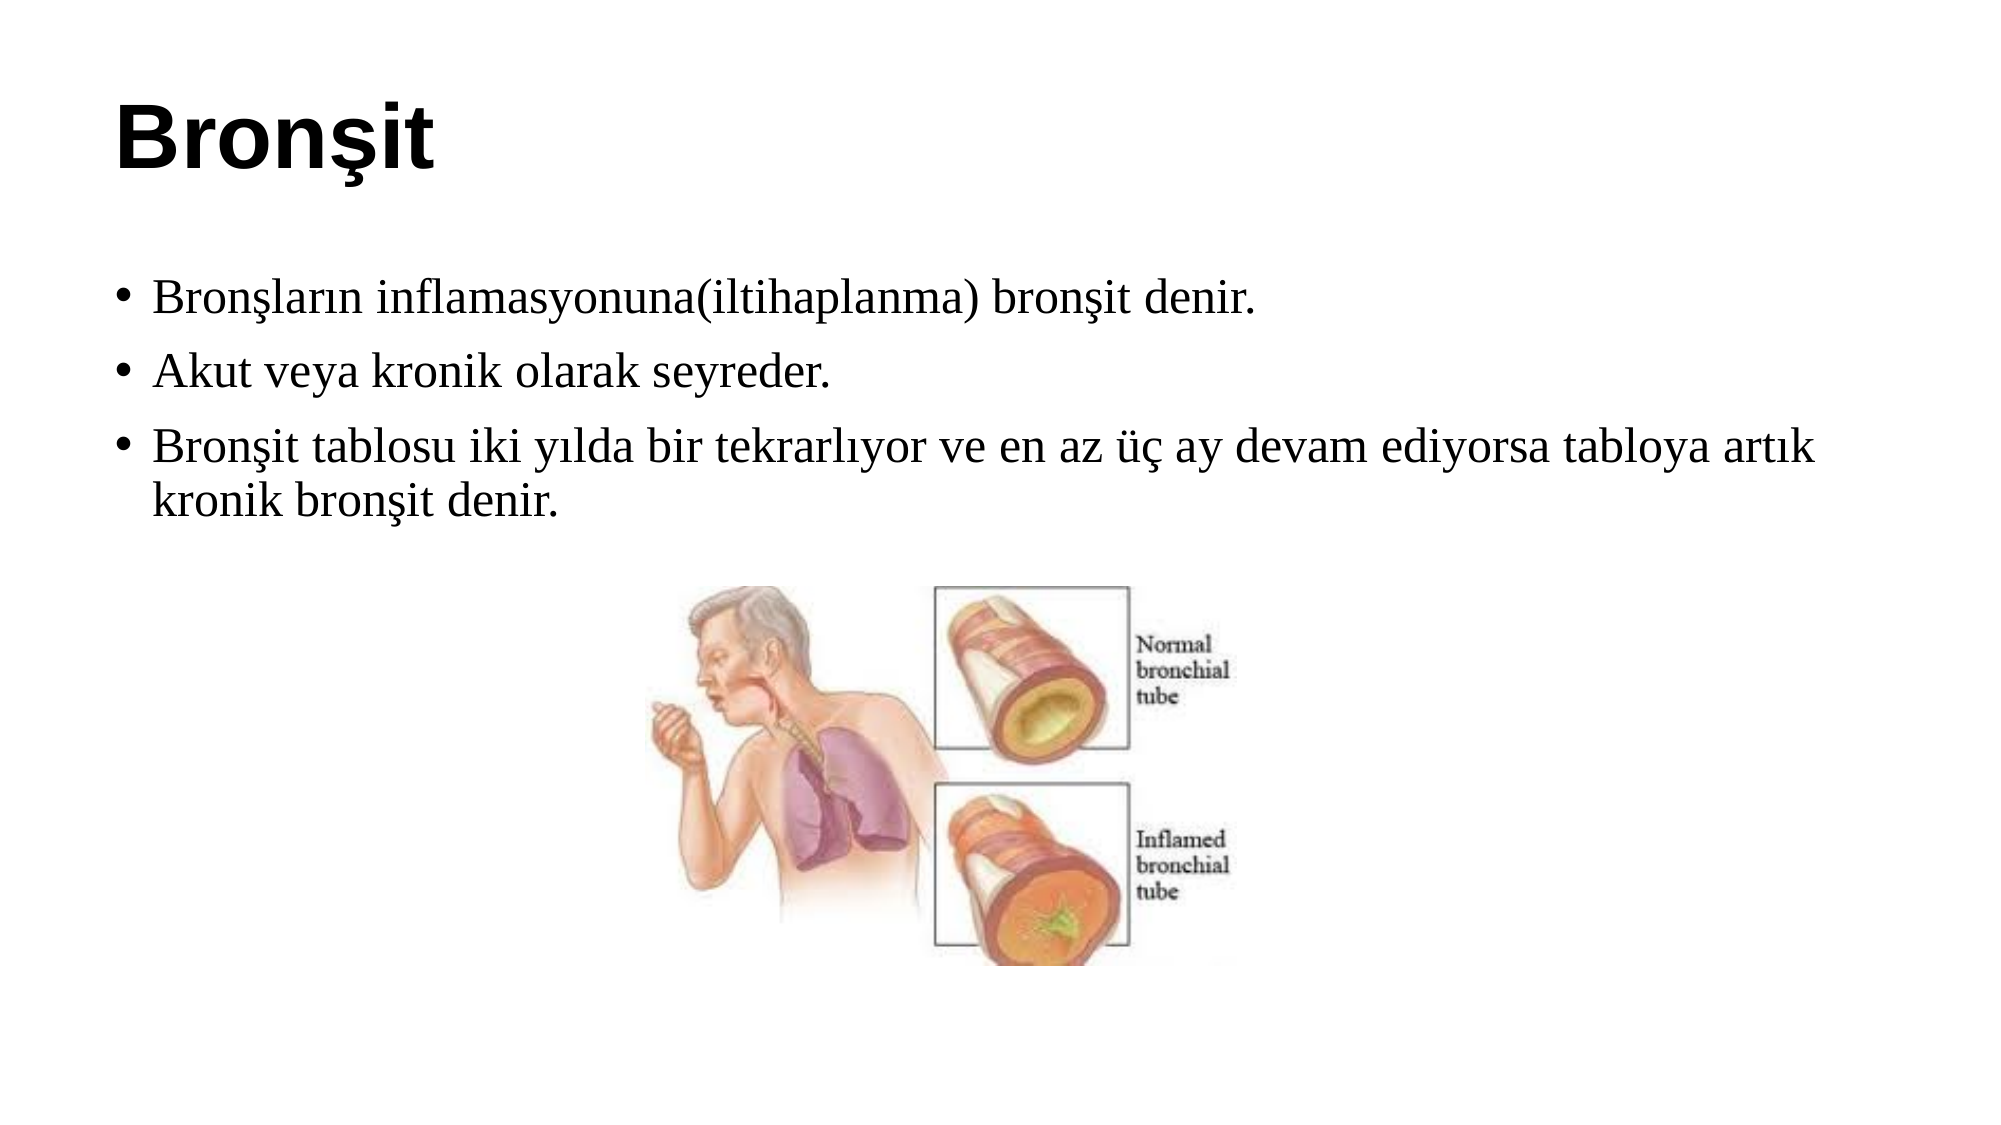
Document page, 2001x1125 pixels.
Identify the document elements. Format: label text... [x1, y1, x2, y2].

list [645, 586, 1237, 966]
list Bronşların inflamasyonuna(iltihaplanma) bronşit denir. Akut veya kronik olarak seyreder. Bronşit tablosu iki yılda bir tekrarlıyor ve en az üç ay devam ediyorsa tabloya artık kronik bronşit denir. [99, 262, 1900, 622]
title Bronşit [99, 45, 1900, 233]
